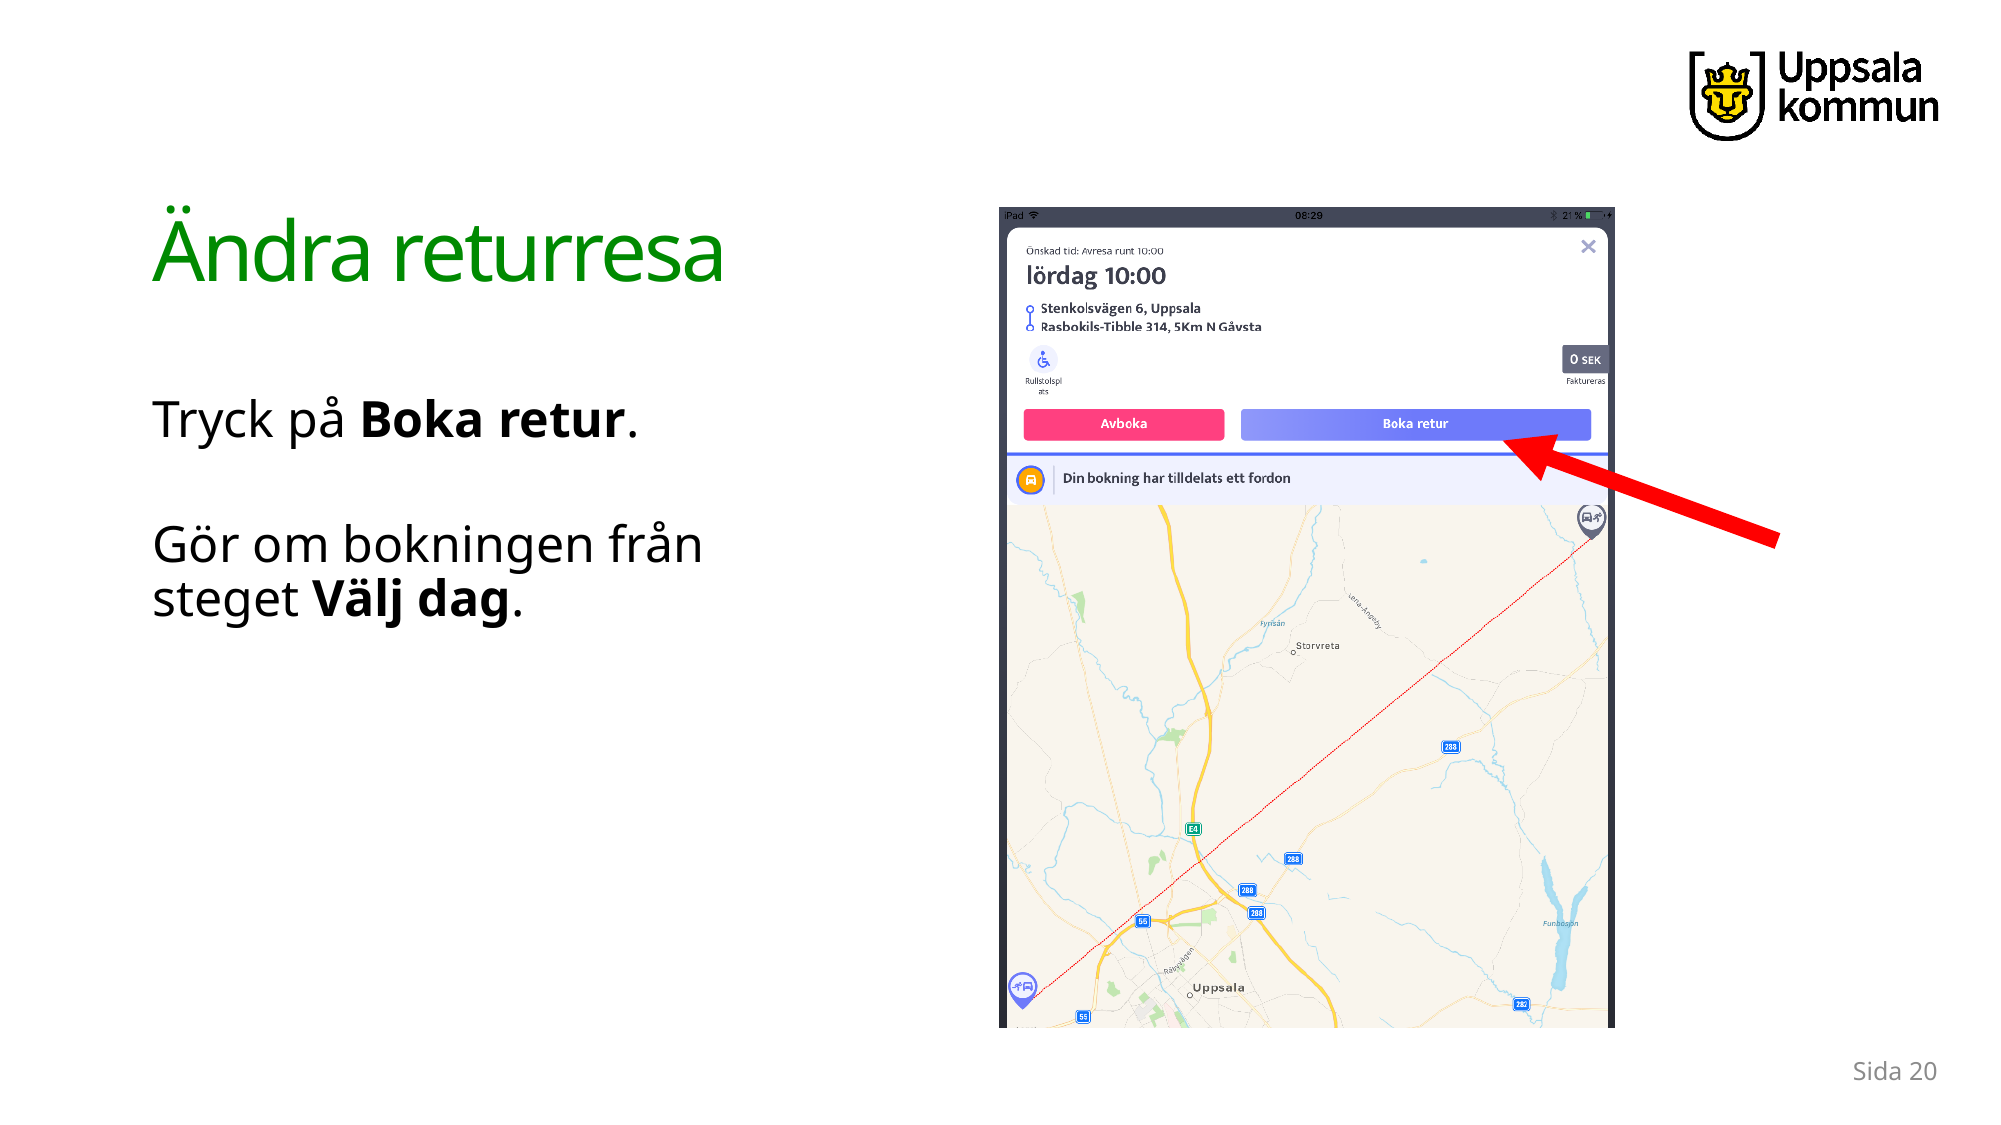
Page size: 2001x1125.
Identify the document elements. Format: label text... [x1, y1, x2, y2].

list Tryck på Boka retur. Gör om bokningen från steget Välj dag. [137, 386, 838, 960]
title Ändra returresa [137, 159, 883, 307]
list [999, 207, 1615, 1028]
picture [1674, 36, 1953, 156]
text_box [1502, 440, 1778, 542]
slide_number Sida 20 [1502, 1042, 1953, 1103]
